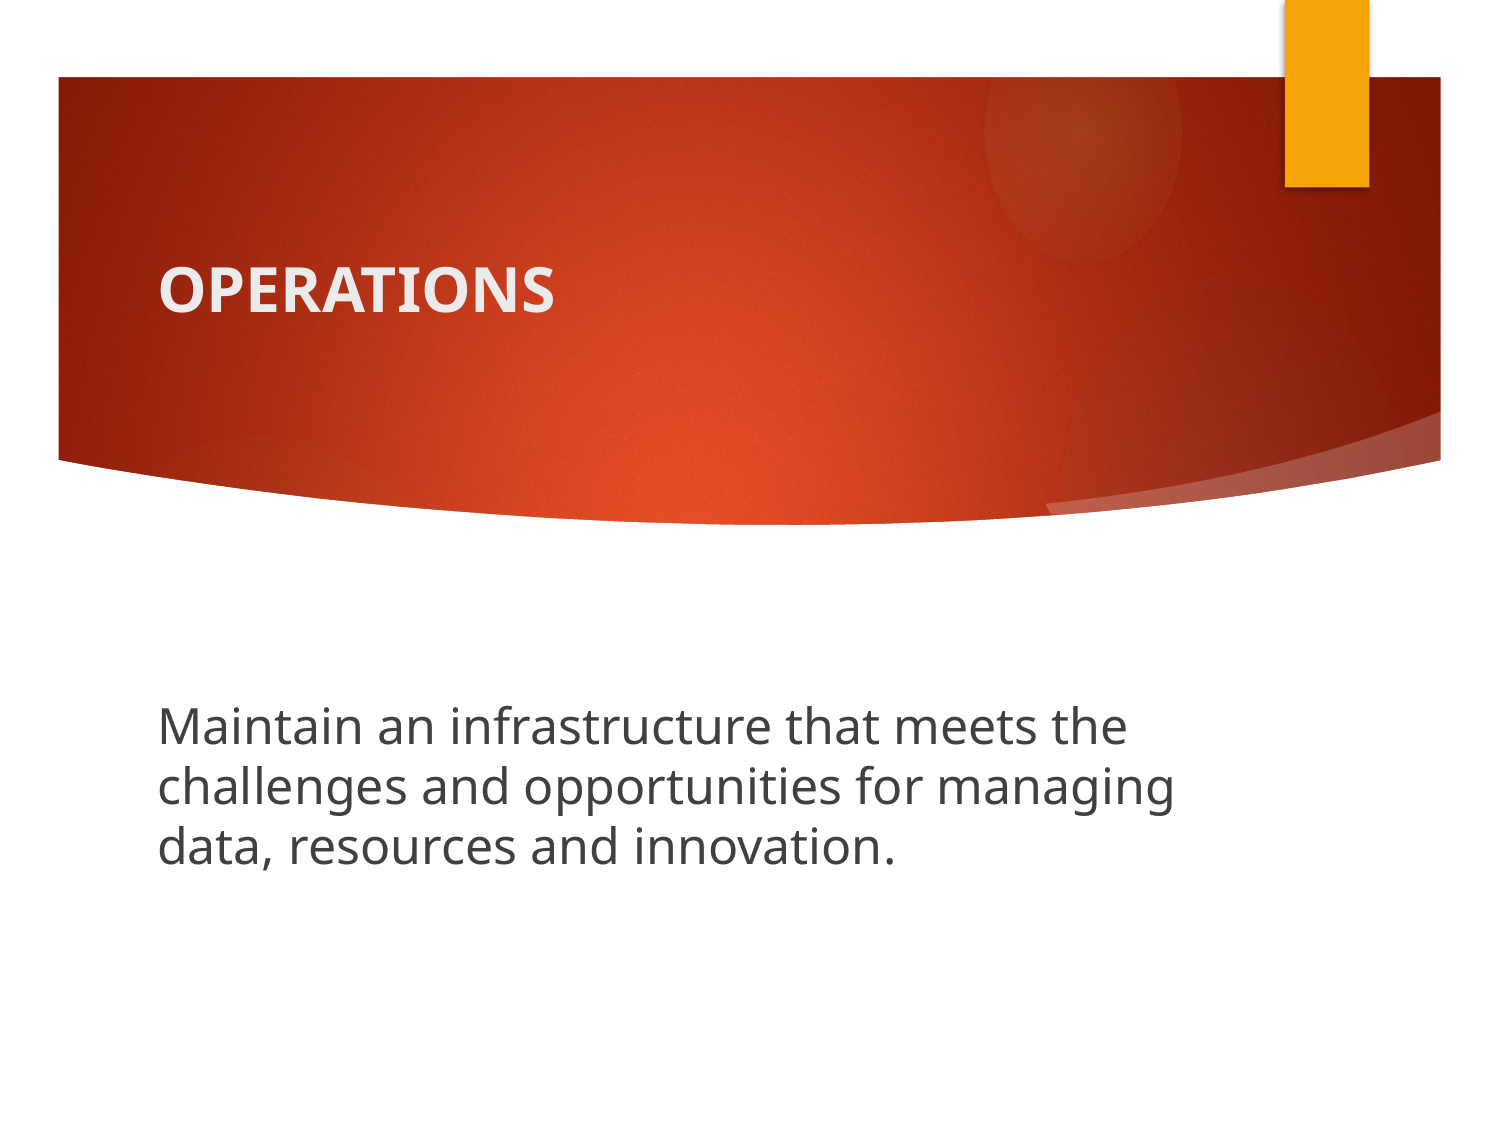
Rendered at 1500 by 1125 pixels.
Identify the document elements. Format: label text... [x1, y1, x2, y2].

title OPERATIONS [142, 174, 1228, 401]
list Maintain an infrastructure that meets the challenges and opportunities for managing data, resources and innovation. [142, 581, 1228, 988]
